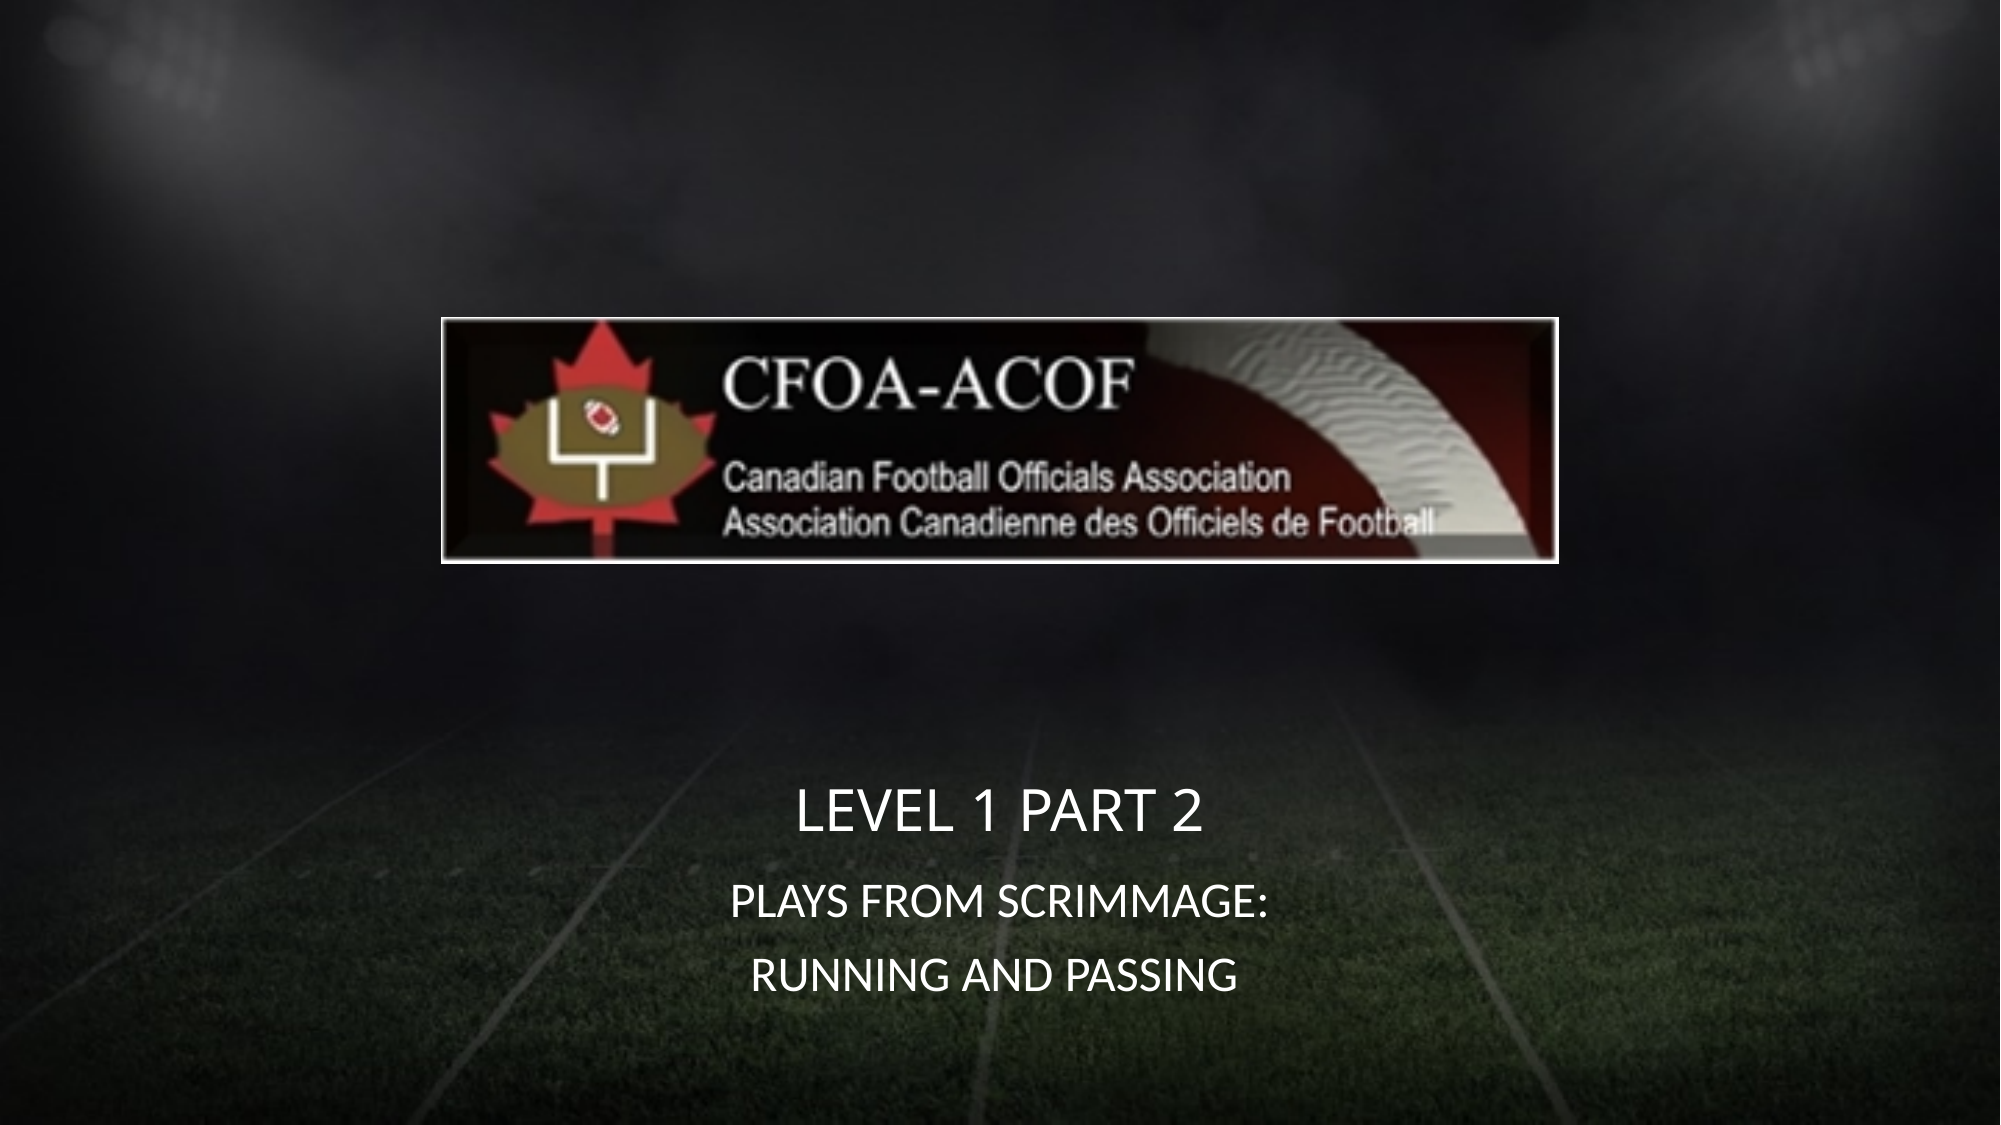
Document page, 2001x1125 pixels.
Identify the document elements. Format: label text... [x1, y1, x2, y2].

subtitle Plays from Scrimmage: Running and Passing [249, 866, 1750, 923]
title Level 1 Part 2 [150, 756, 1850, 852]
picture [0, 0, 2000, 1125]
